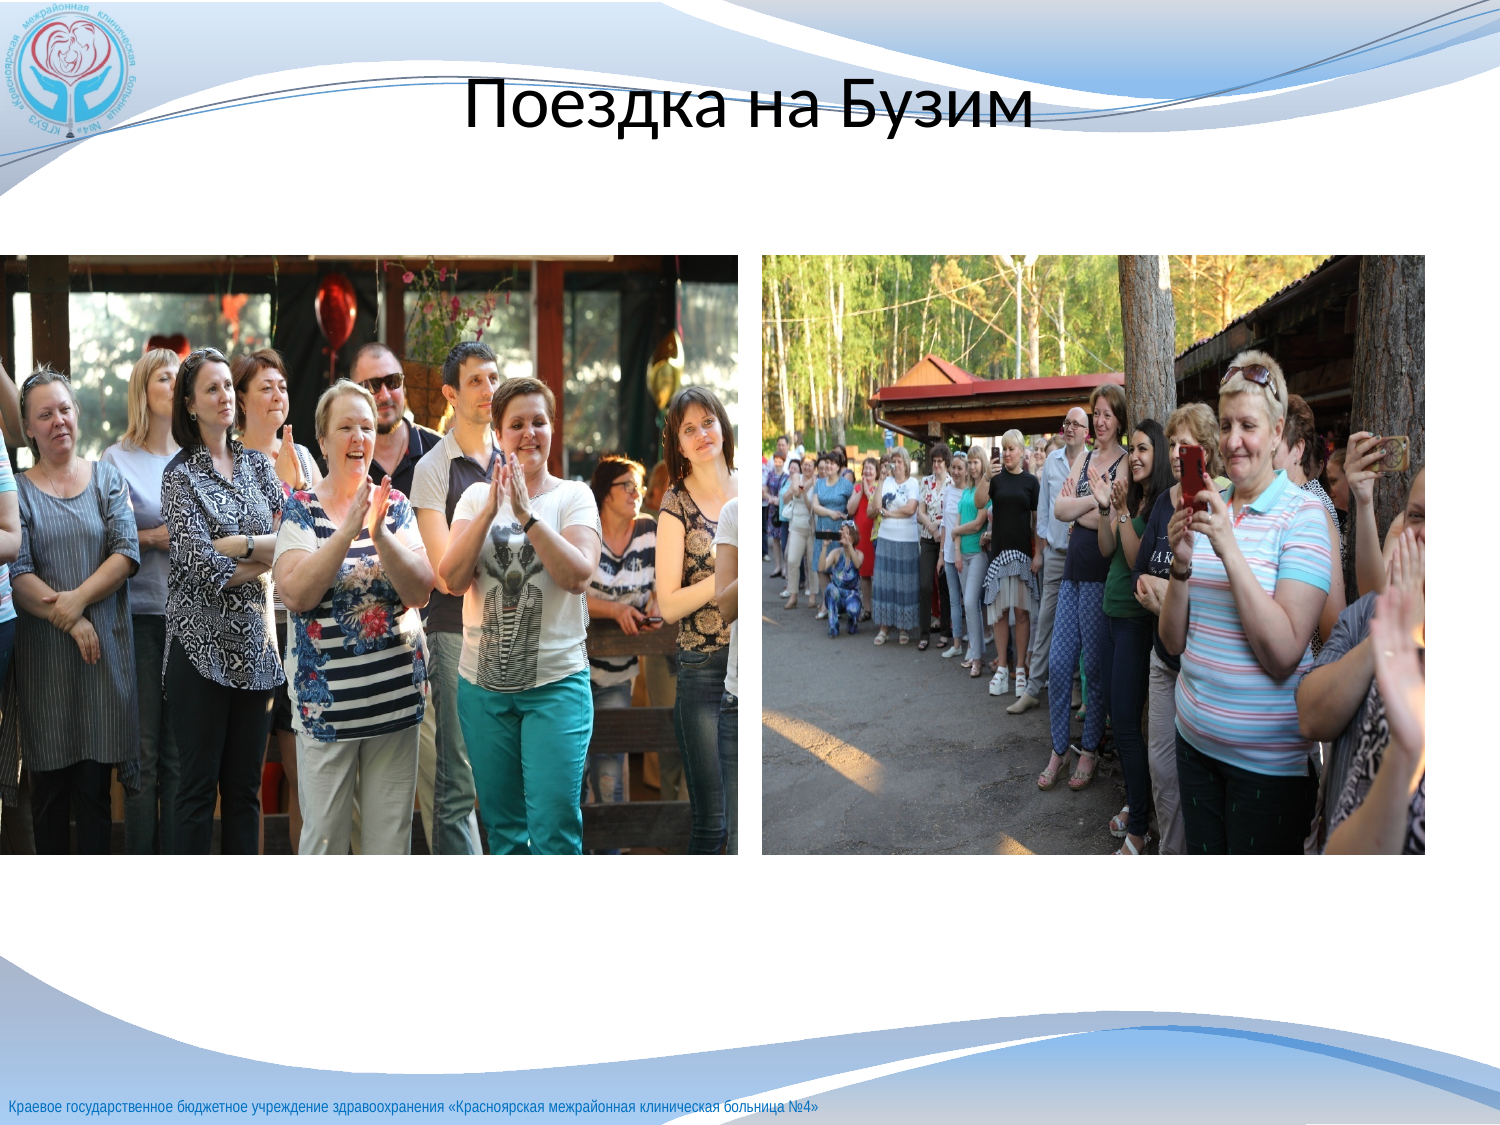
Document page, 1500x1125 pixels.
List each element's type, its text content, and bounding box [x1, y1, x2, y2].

title Поездка на Бузим [75, 45, 1425, 233]
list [762, 255, 1426, 855]
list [0, 255, 738, 855]
